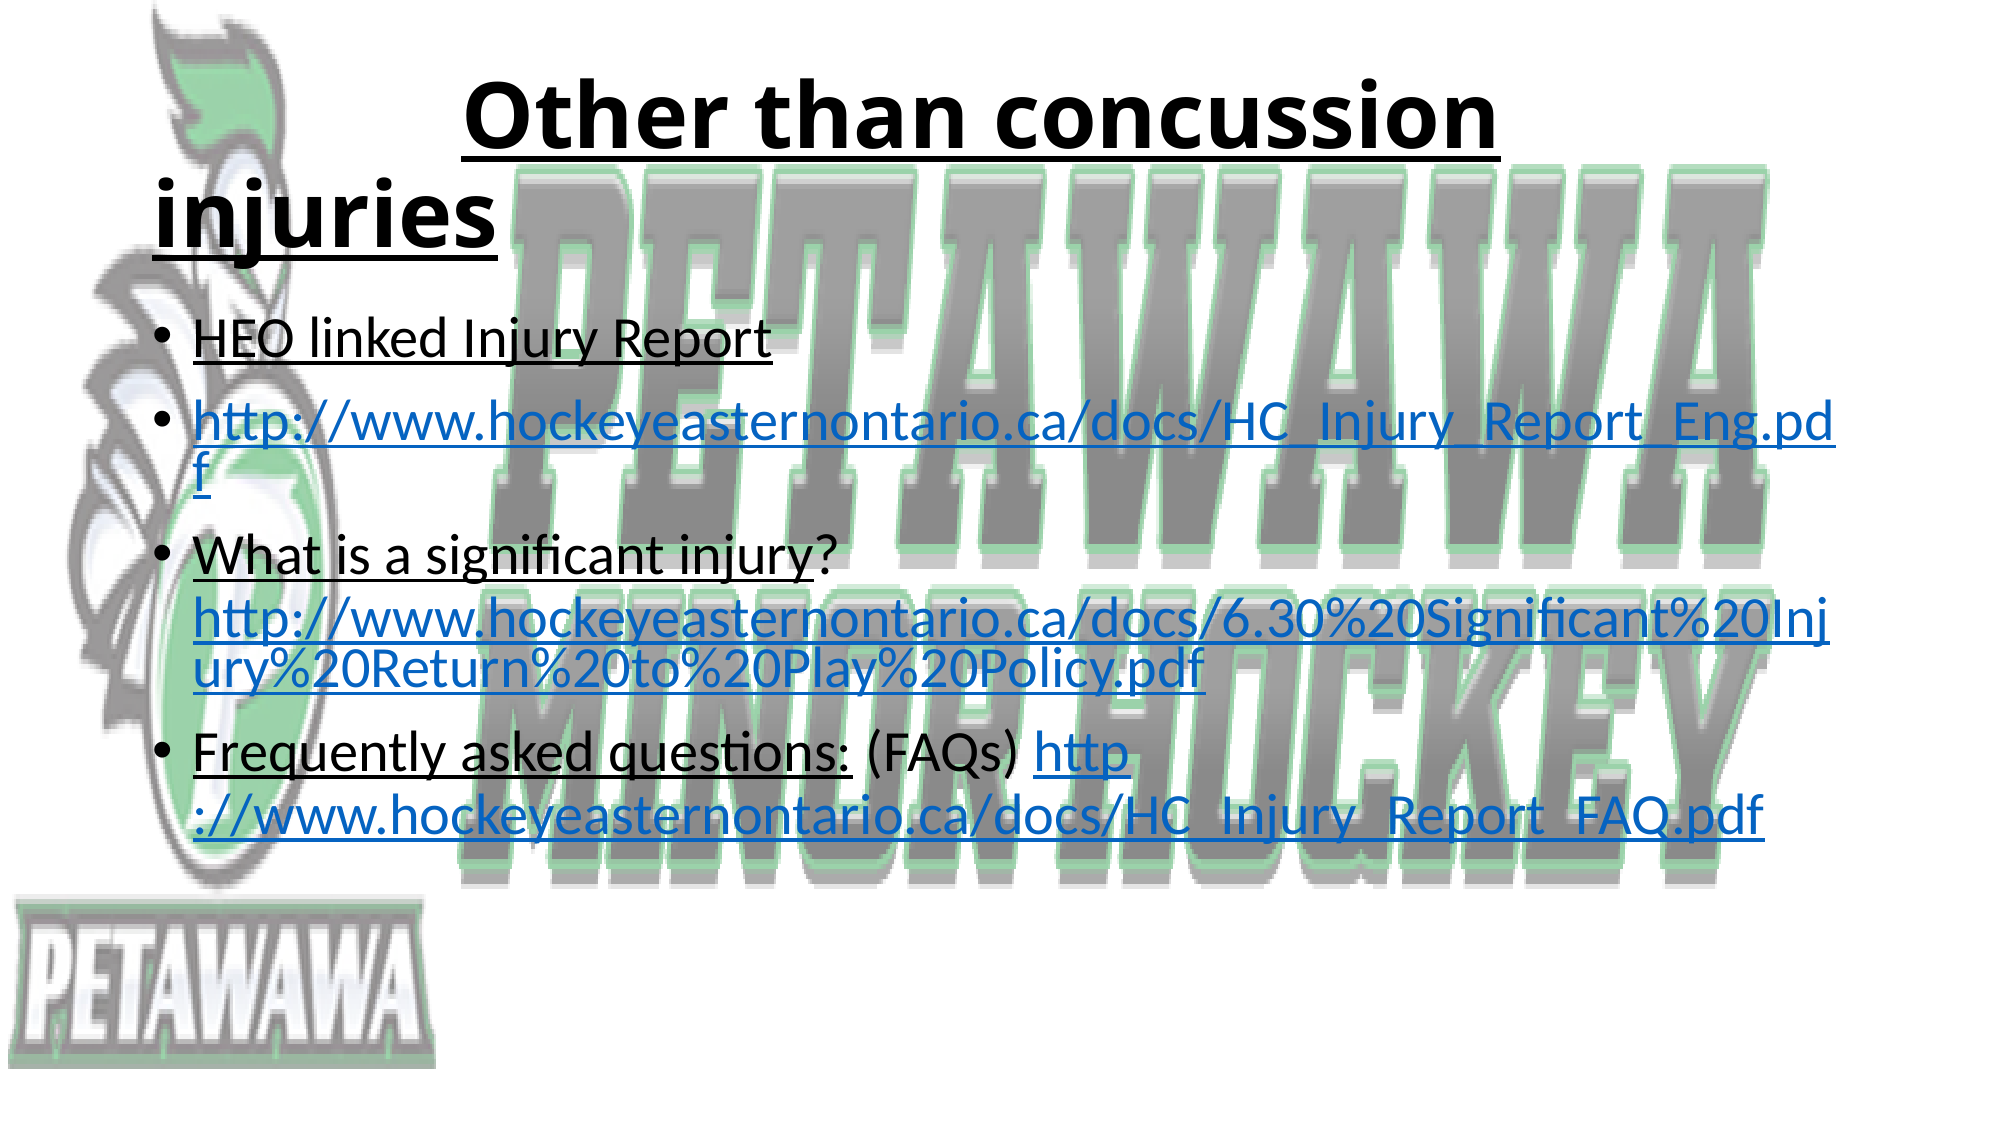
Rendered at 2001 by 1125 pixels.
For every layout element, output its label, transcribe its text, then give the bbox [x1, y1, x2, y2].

list HEO linked Injury Report http://www.hockeyeasternontario.ca/docs/HC_Injury_Report_Eng.pdf What is a significant injury?http://www.hockeyeasternontario.ca/docs/6.30%20Significant%20Injury%20Return%20to%20Play%20Policy.pdf Frequently asked questions: (FAQs) http://www.hockeyeasternontario.ca/docs/HC_Injury_Report_FAQ.pdf [137, 299, 1863, 1014]
title Other than concussion injuries [137, 59, 1863, 278]
